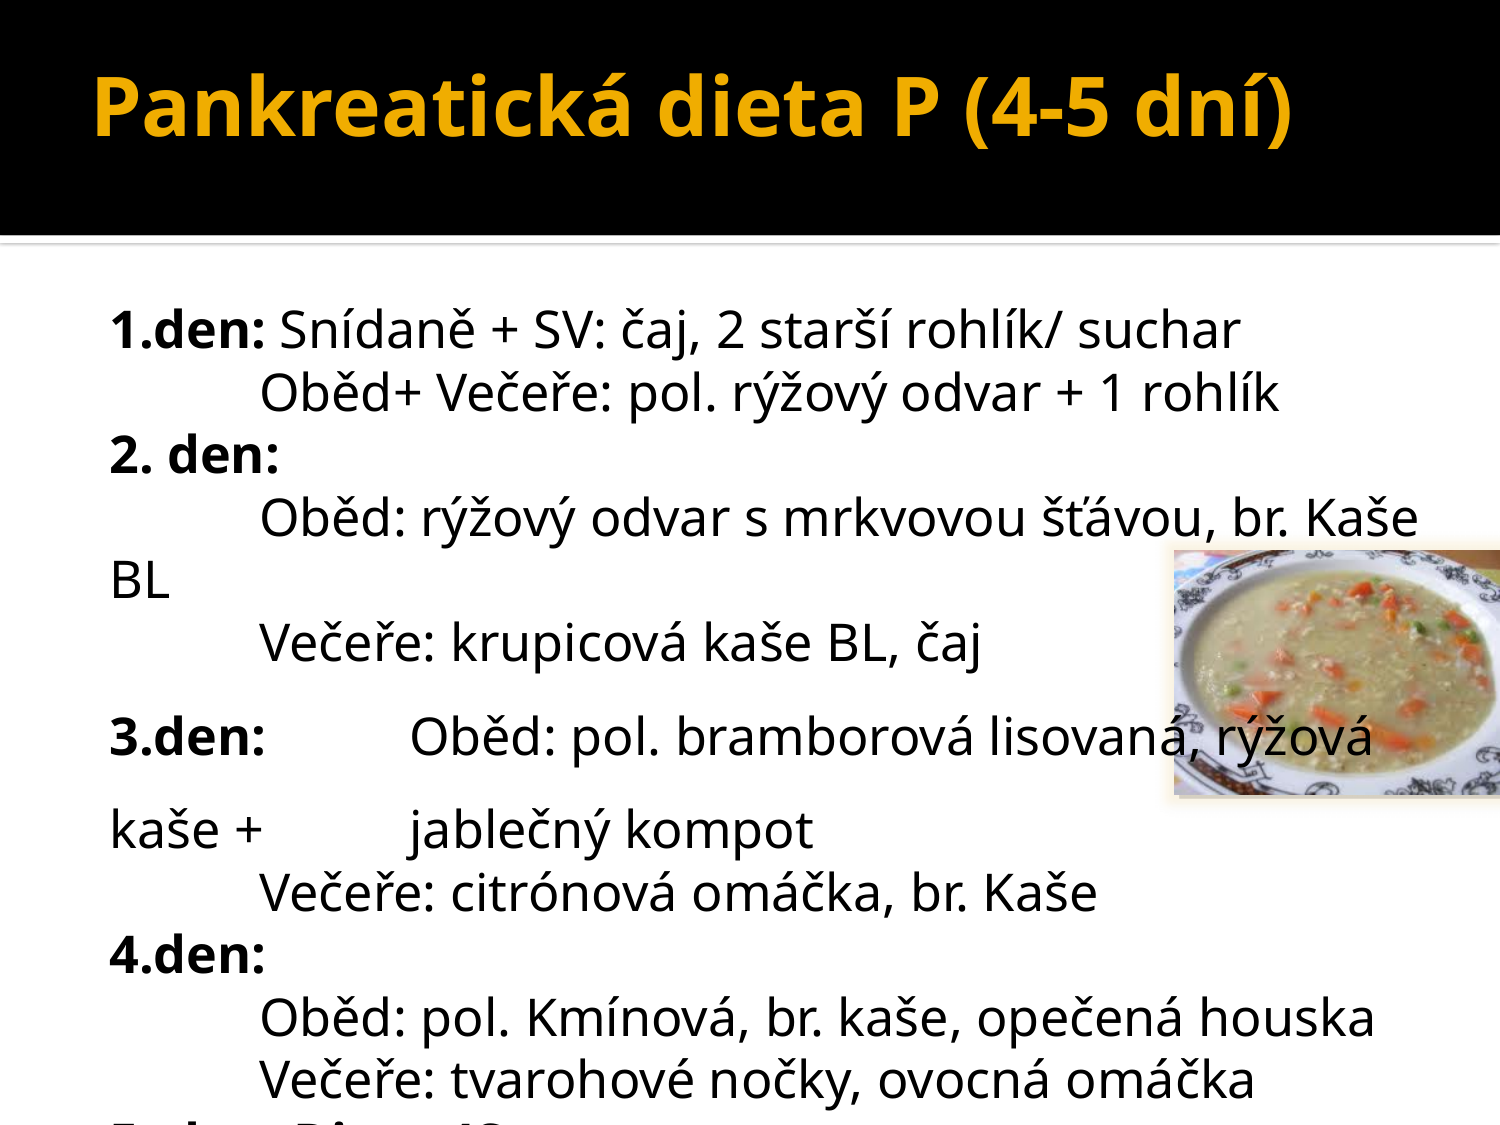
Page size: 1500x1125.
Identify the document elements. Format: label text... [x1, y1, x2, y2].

picture [1174, 550, 1500, 795]
list 1.den: Snídaně + SV: čaj, 2 starší rohlík/ suchar Oběd+ Večeře: pol. rýžový odvar + 1 rohlík 2. den: Oběd: rýžový odvar s mrkvovou šťávou, br. Kaše BL Večeře: krupicová kaše BL, čaj 3.den: Oběd: pol. bramborová lisovaná, rýžová kaše + jablečný kompot Večeře: citrónová omáčka, br. Kaše 4.den: Oběd: pol. Kmínová, br. kaše, opečená houska Večeře: tvarohové nočky, ovocná omáčka 5. den: Dieta 4S [100, 281, 1451, 1106]
title Pankreatická dieta P (4-5 dní) [75, 45, 1425, 161]
